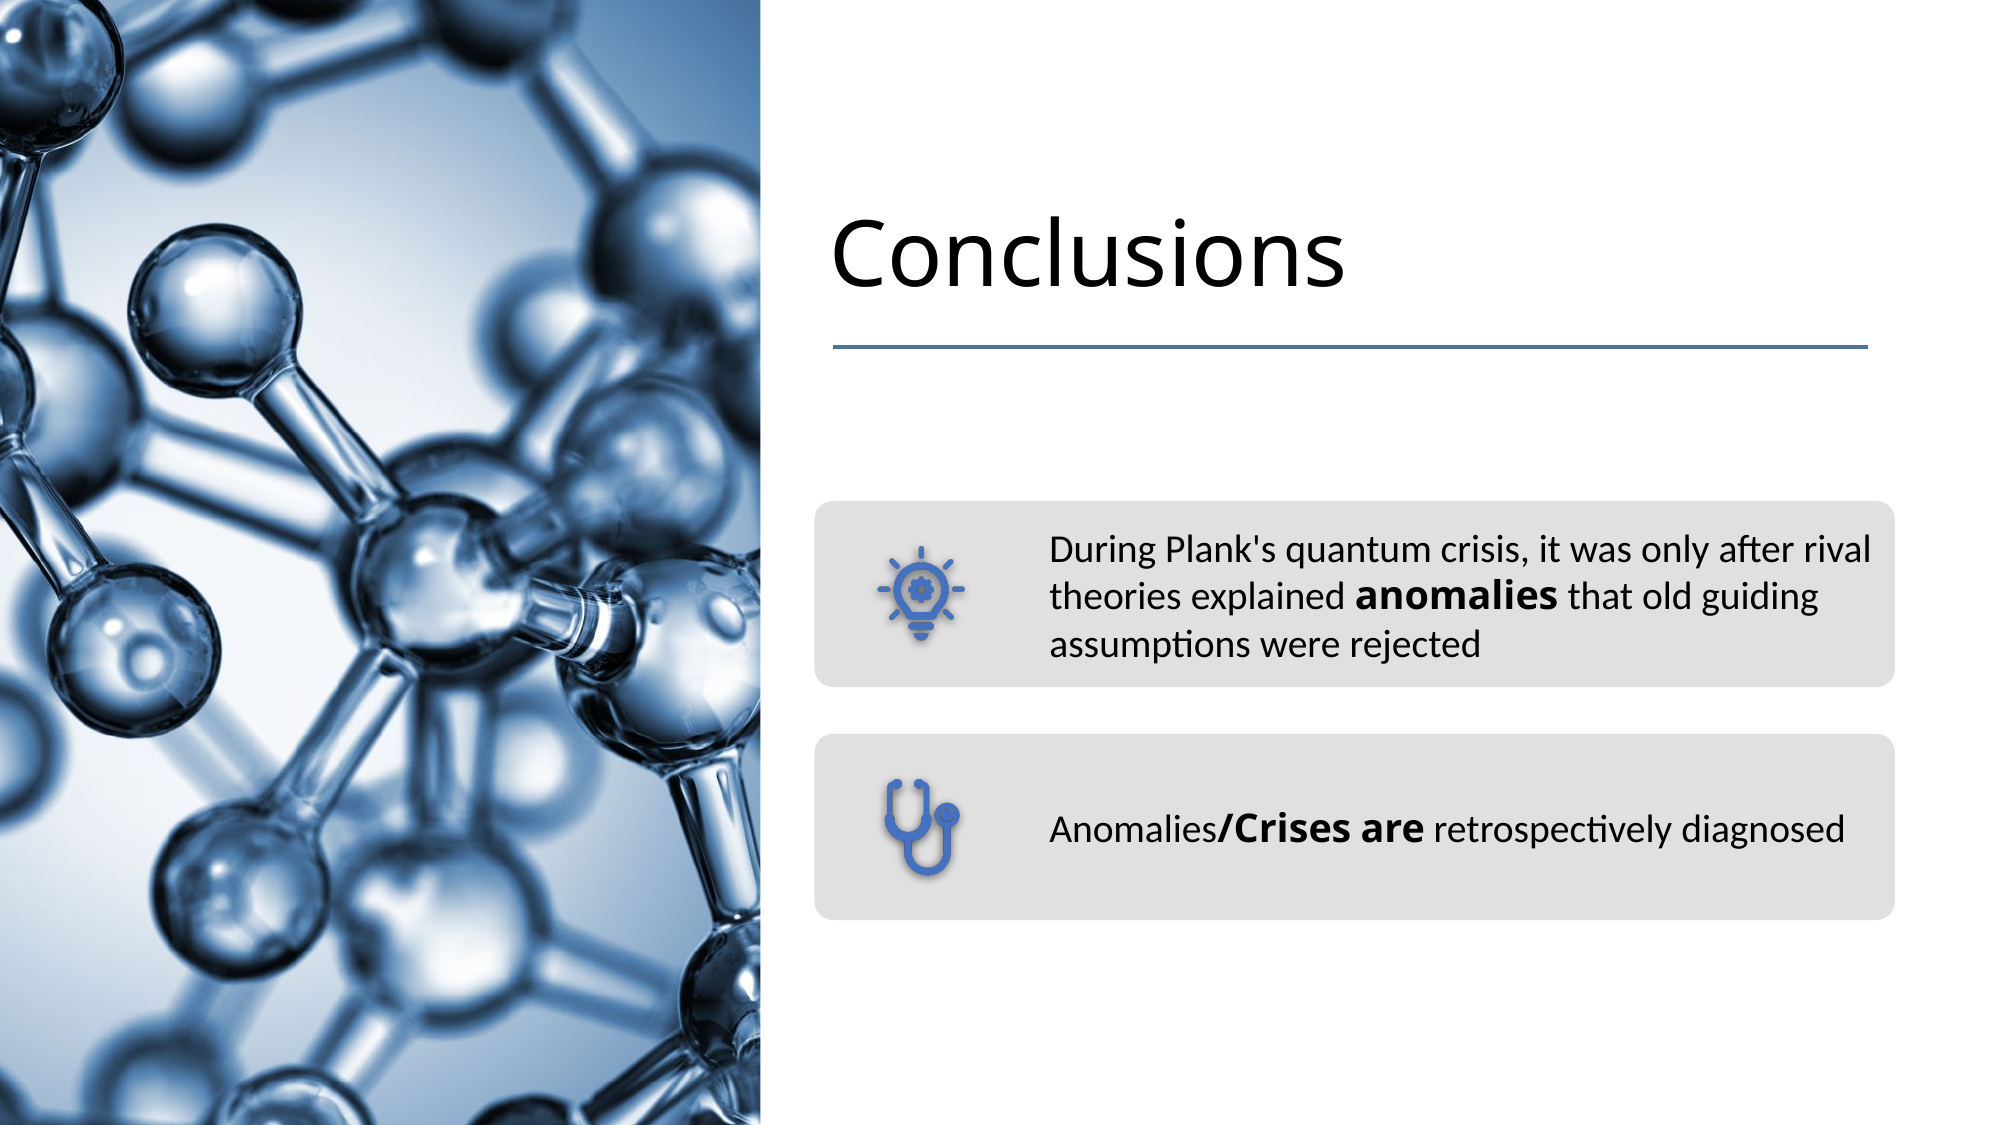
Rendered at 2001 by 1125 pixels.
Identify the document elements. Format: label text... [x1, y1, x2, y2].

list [814, 399, 1895, 1021]
picture [0, 0, 761, 1125]
title Conclusions [814, 103, 1895, 315]
